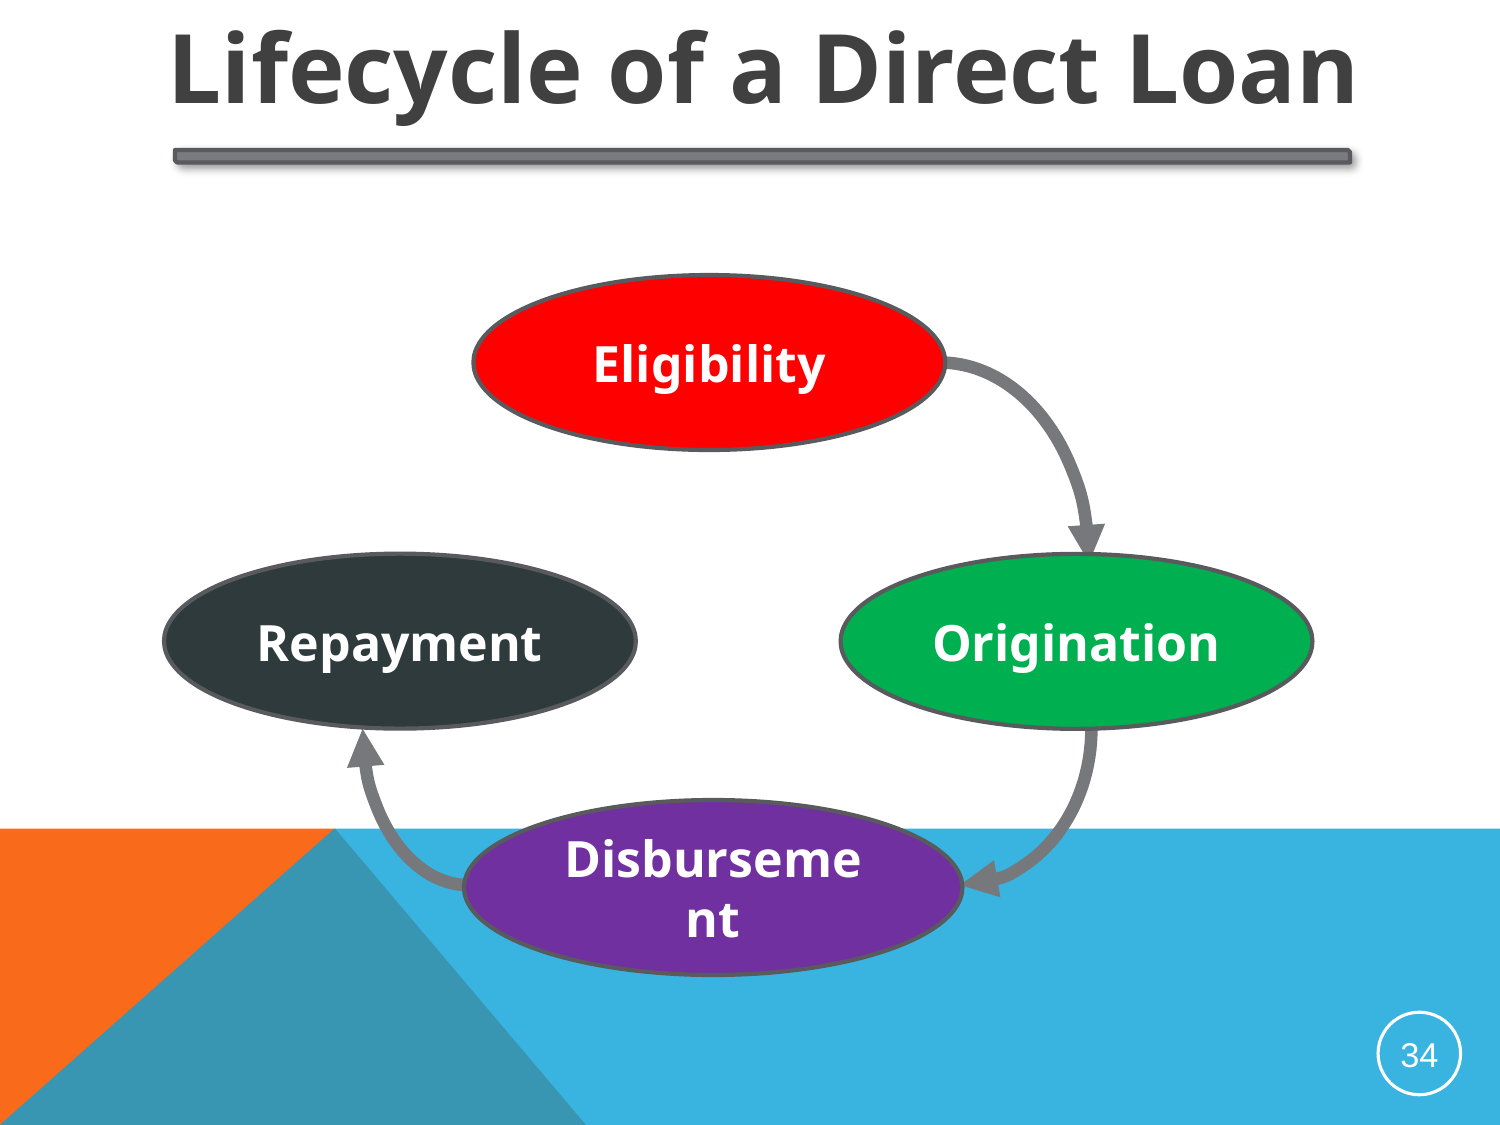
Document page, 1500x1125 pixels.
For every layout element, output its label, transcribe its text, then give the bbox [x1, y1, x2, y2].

text_box [172, 147, 1353, 165]
text_box Repayment [161, 551, 638, 731]
slide_number 34 [1376, 1010, 1463, 1097]
text_box [356, 728, 469, 886]
text_box Disbursement [461, 797, 965, 978]
text_box [960, 728, 1093, 891]
text_box Eligibility [471, 272, 948, 453]
text_box Origination [838, 551, 1315, 731]
text_box [939, 362, 1095, 563]
text_box Lifecycle of a Direct Loan [0, 0, 1375, 188]
